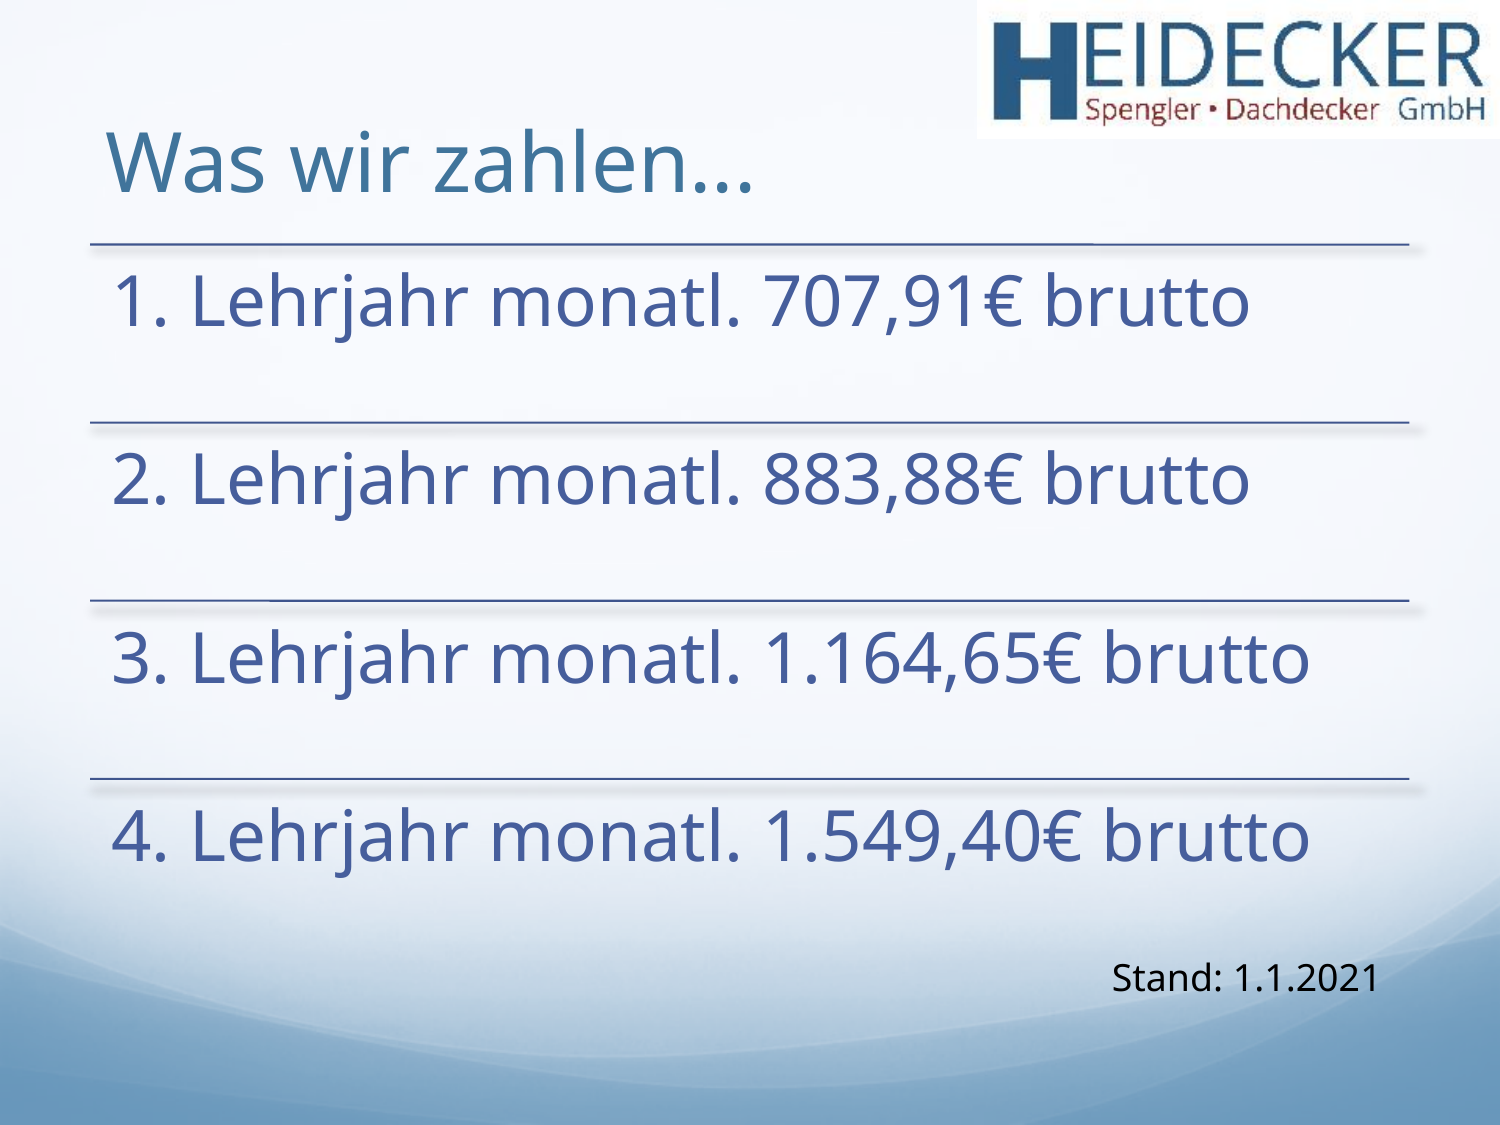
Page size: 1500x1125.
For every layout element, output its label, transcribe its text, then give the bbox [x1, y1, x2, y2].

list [89, 243, 1410, 958]
text_box Stand: 1.1.2021 [1097, 976, 1397, 1006]
title Was wir zahlen... [90, 60, 1410, 217]
picture [976, 0, 1500, 139]
